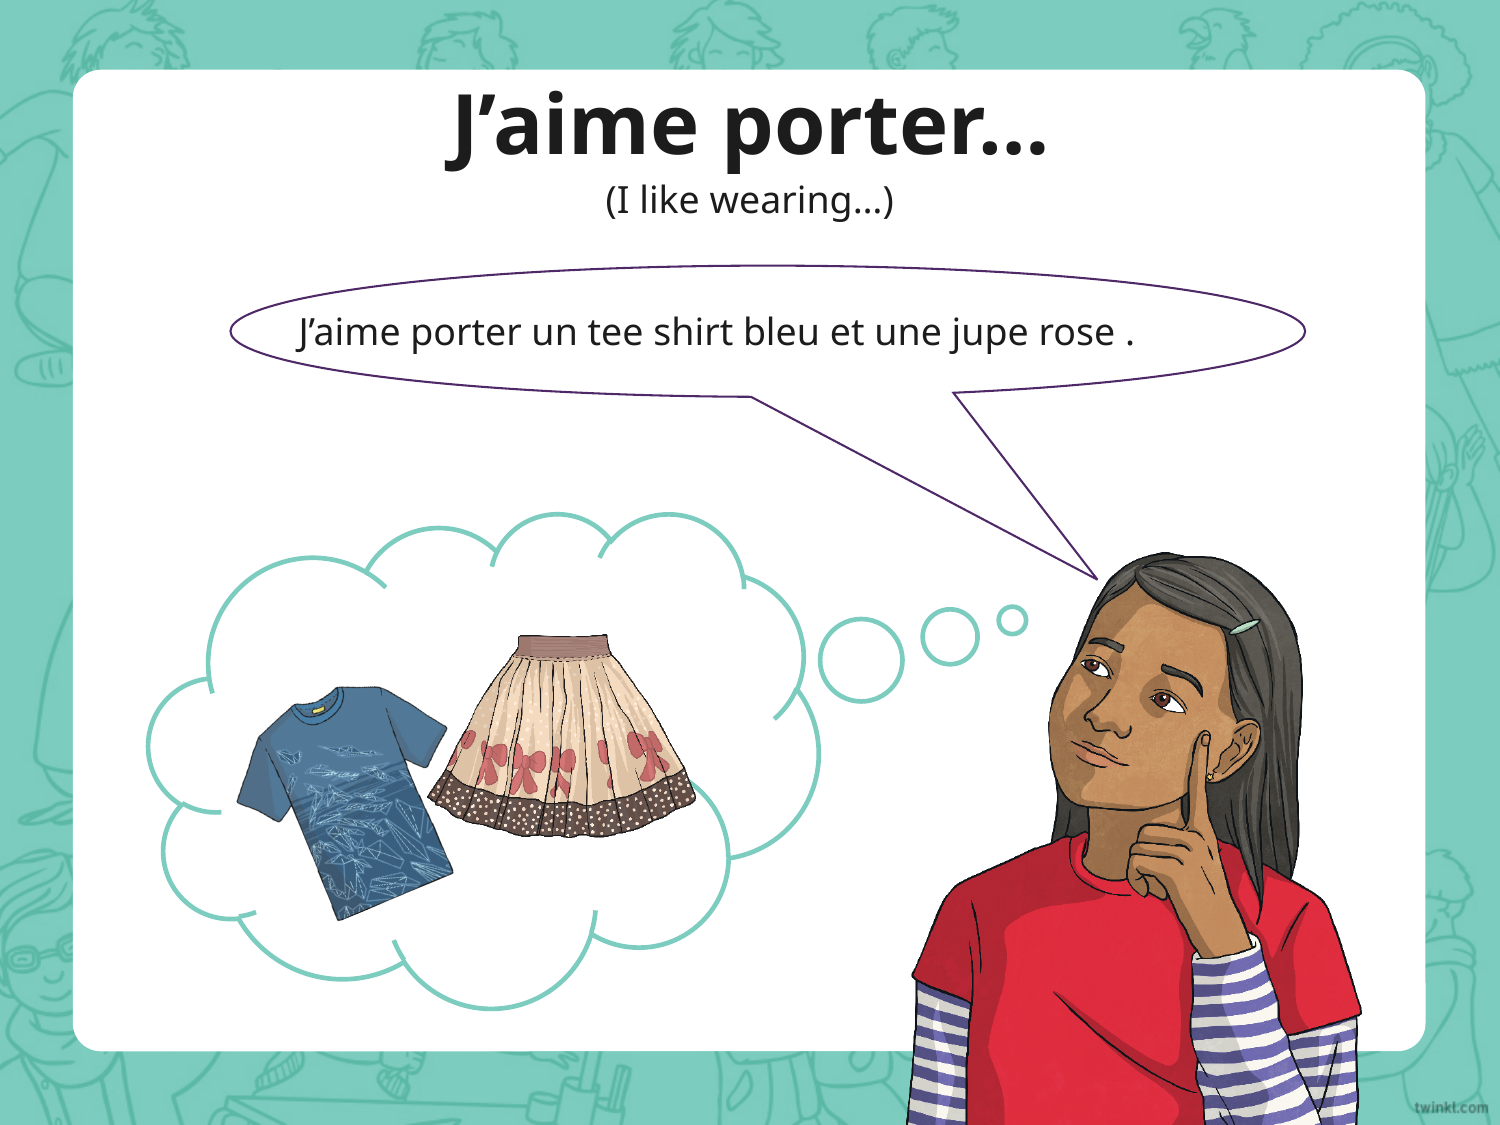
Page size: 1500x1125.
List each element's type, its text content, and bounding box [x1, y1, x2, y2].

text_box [148, 300, 1362, 1125]
picture [0, 0, 1500, 1125]
text_box J’aime porter… [124, 71, 1376, 164]
text_box (I like wearing…) [123, 164, 1376, 234]
text_box [290, 264, 1246, 300]
